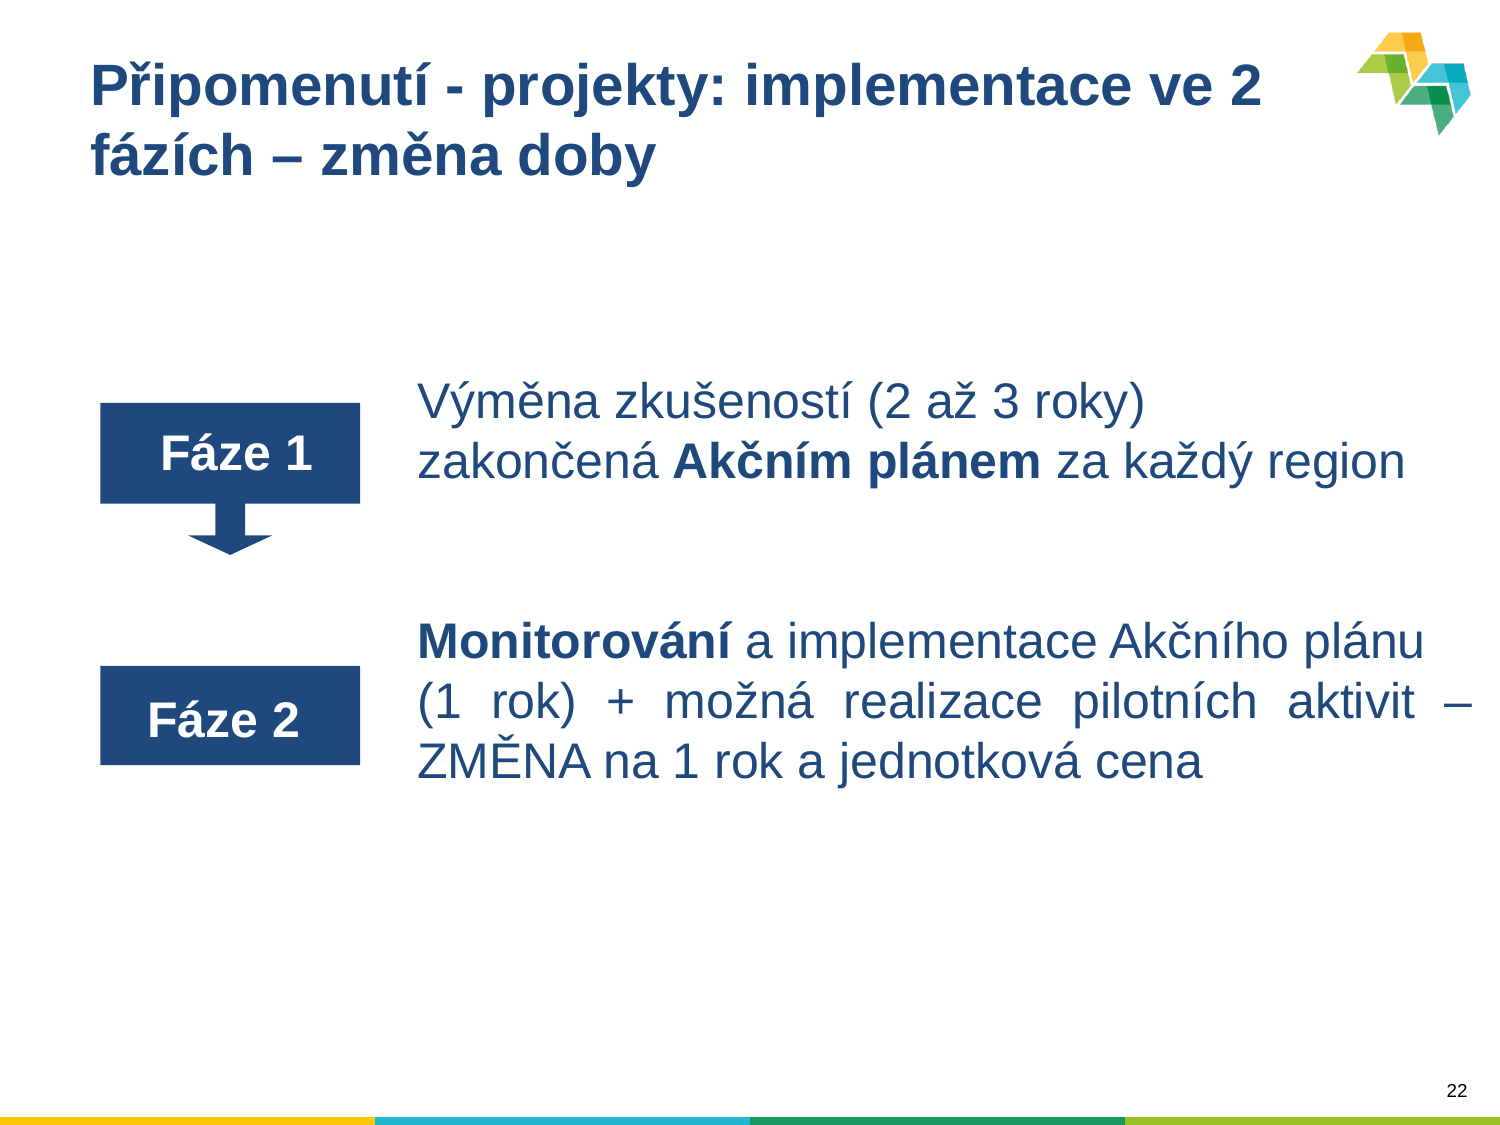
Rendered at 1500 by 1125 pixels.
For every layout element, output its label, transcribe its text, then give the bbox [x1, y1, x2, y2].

text_box [100, 665, 361, 766]
picture [1353, 28, 1471, 138]
title Připomenutí - projekty: implementace ve 2 fázích – změna doby [75, 70, 1425, 163]
text_box [100, 402, 361, 555]
list Výměna zkušeností (2 až 3 roky) zakončená Akčním plánem za každý region Monitorování a implementace Akčního plánu (1 rok) + možná realizace pilotních aktivit – ZMĚNA na 1 rok a jednotková cena [91, 240, 1488, 1092]
text_box Fáze 1 [126, 413, 348, 488]
text_box Fáze 2 [100, 680, 348, 756]
